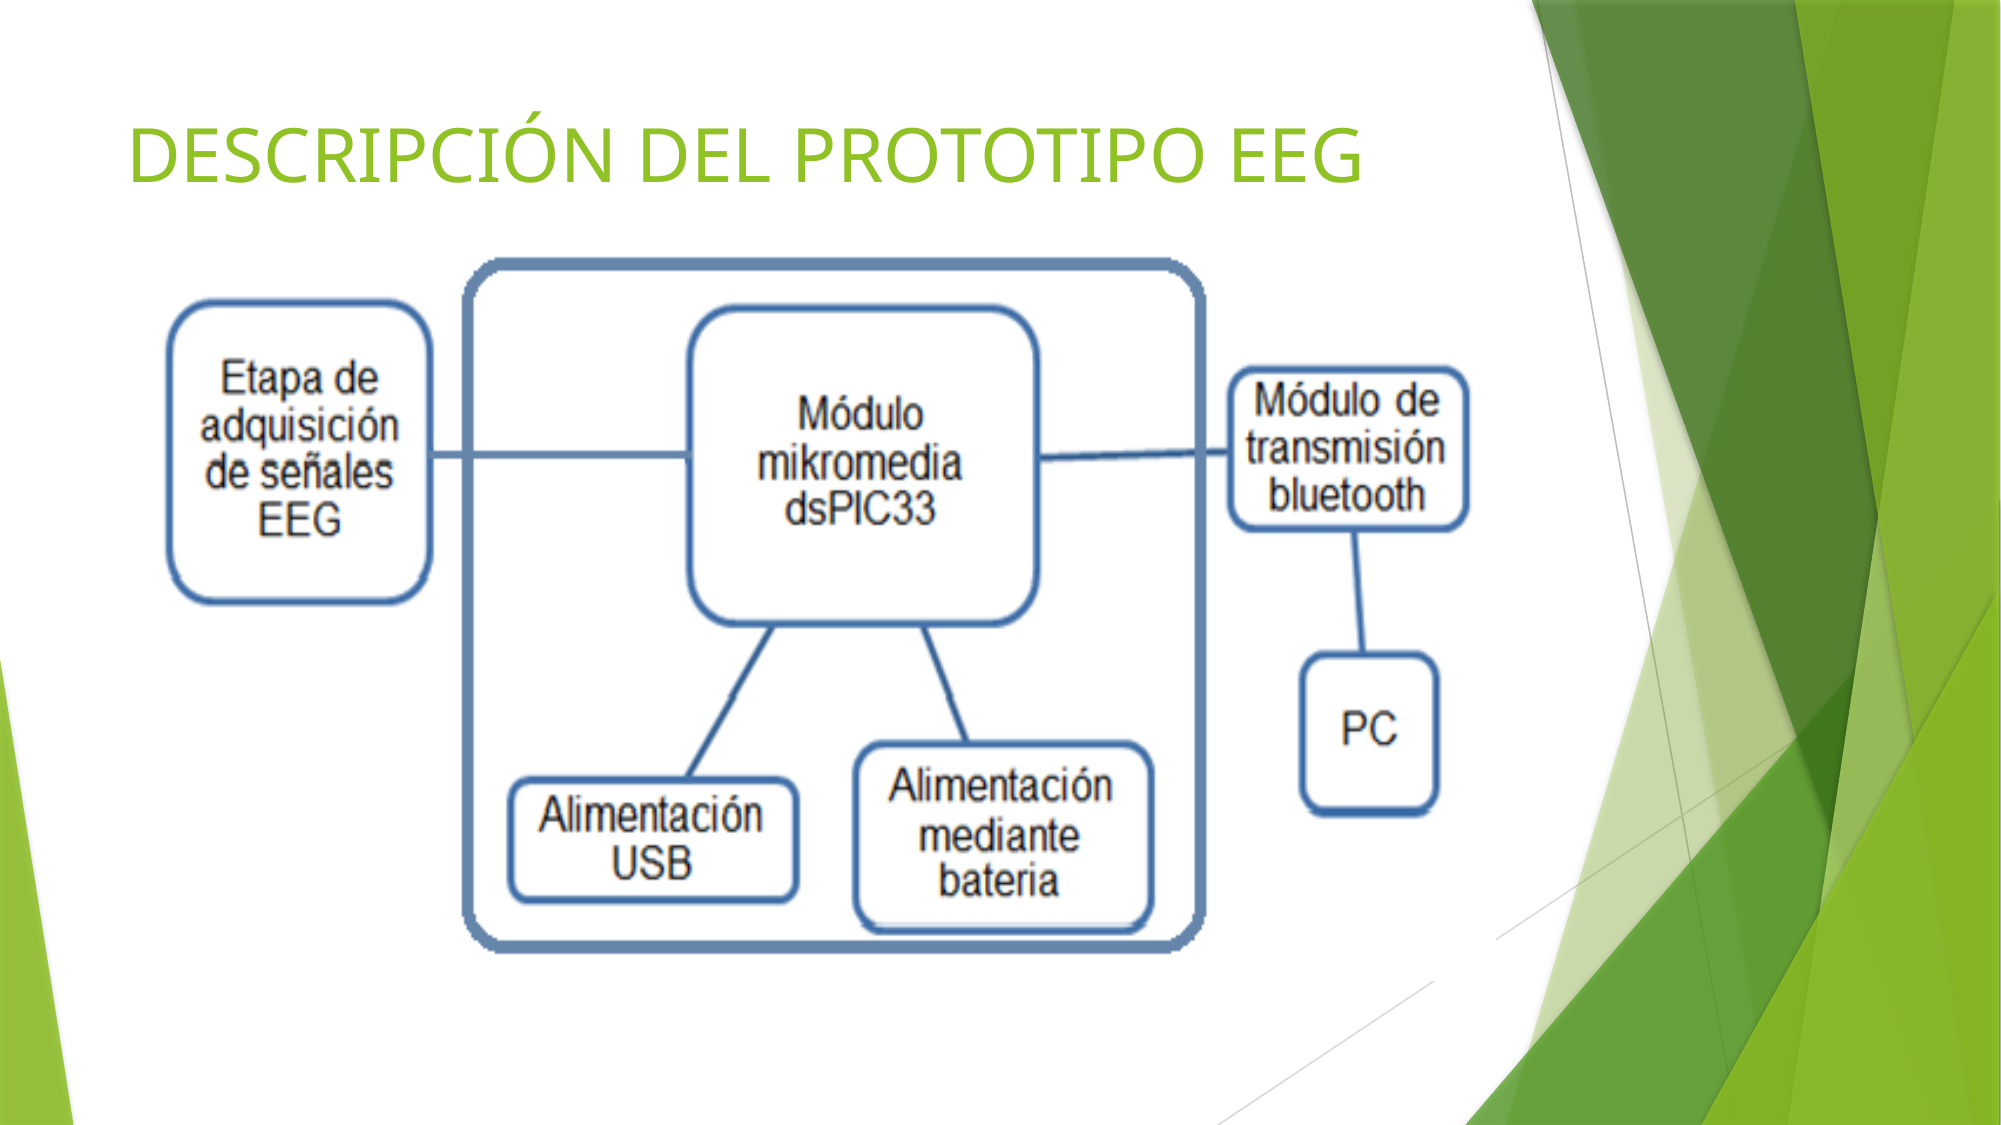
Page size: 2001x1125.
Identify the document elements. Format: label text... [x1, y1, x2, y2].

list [136, 207, 1497, 981]
title DESCRIPCIÓN DEL PROTOTIPO EEG [111, 99, 1522, 317]
